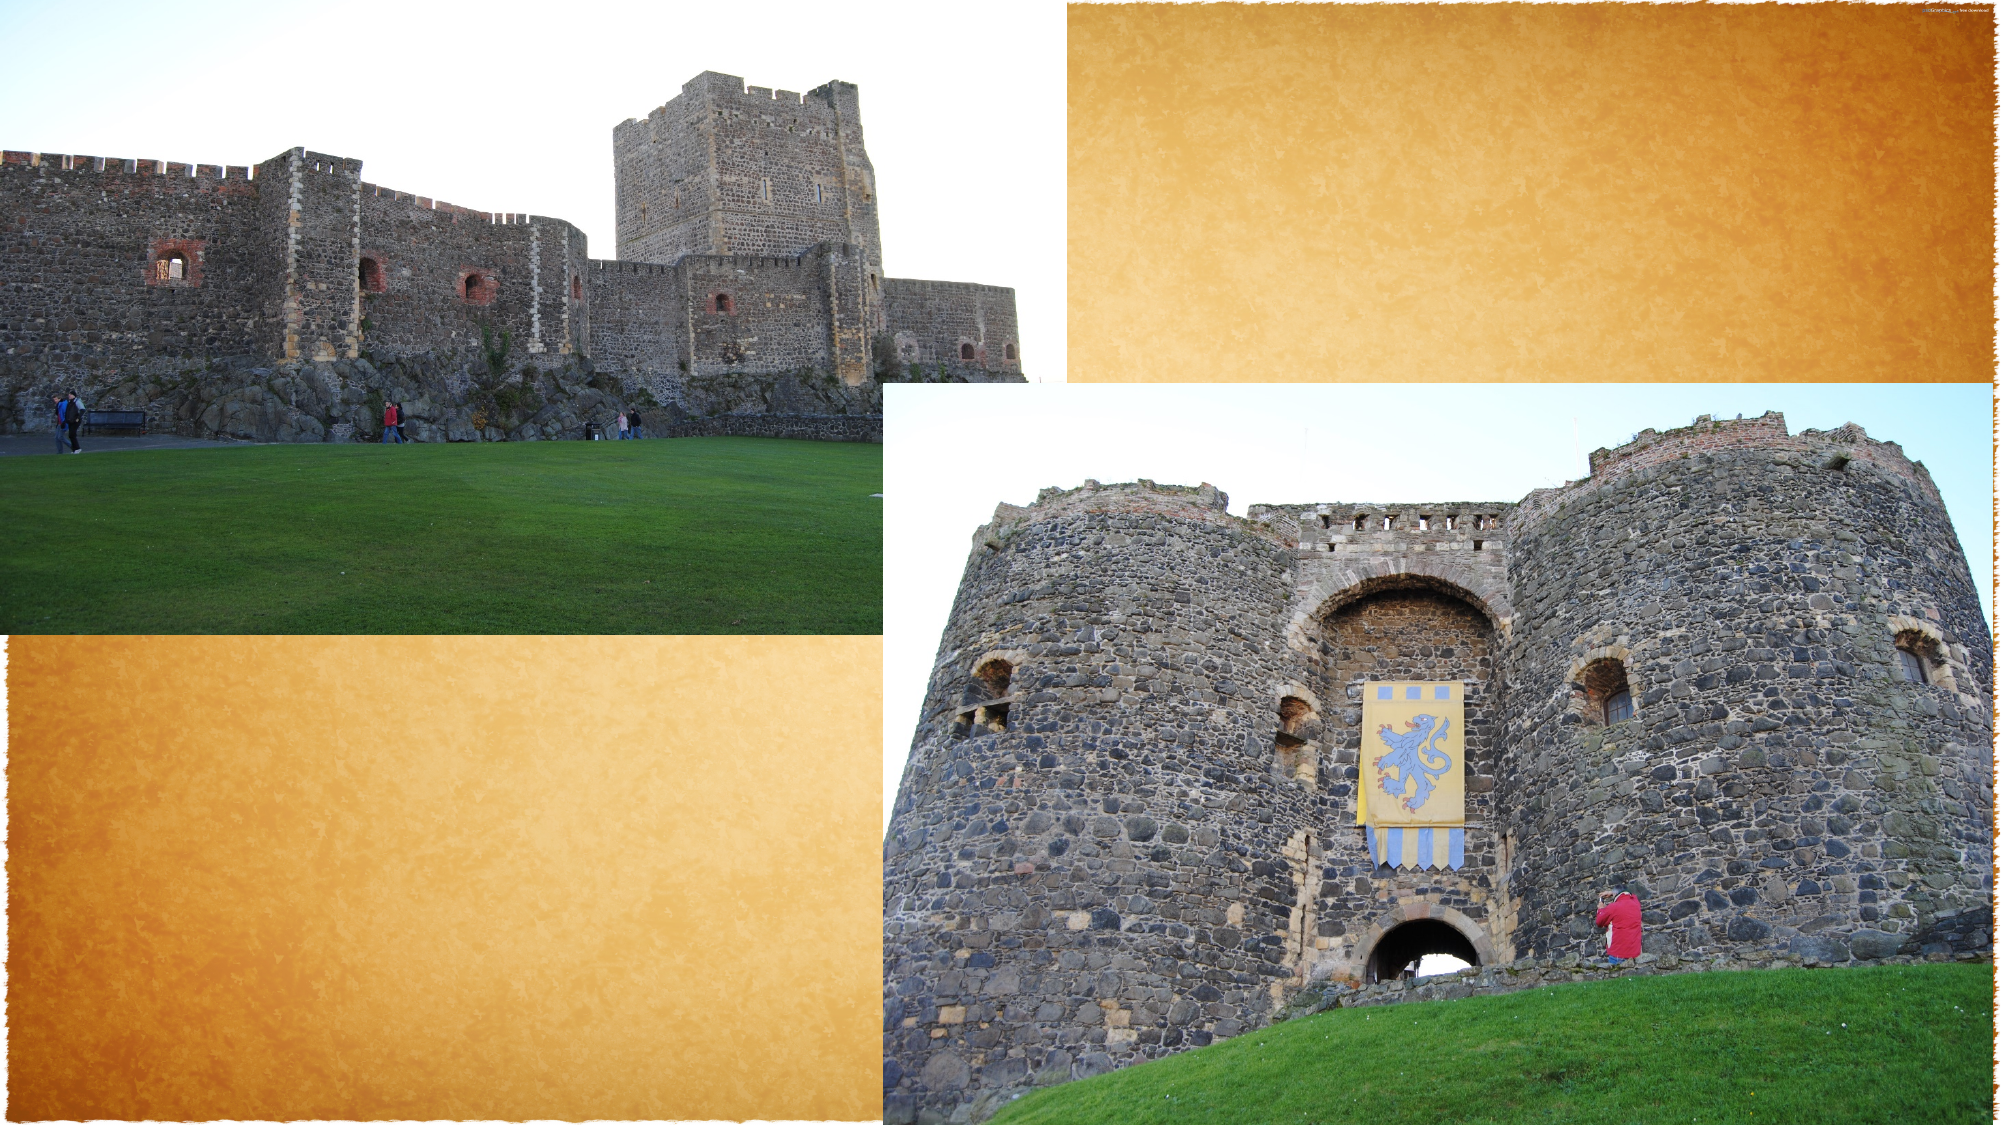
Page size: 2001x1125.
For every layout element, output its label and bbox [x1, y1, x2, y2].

picture [0, 0, 2001, 1125]
list [0, 0, 1067, 635]
